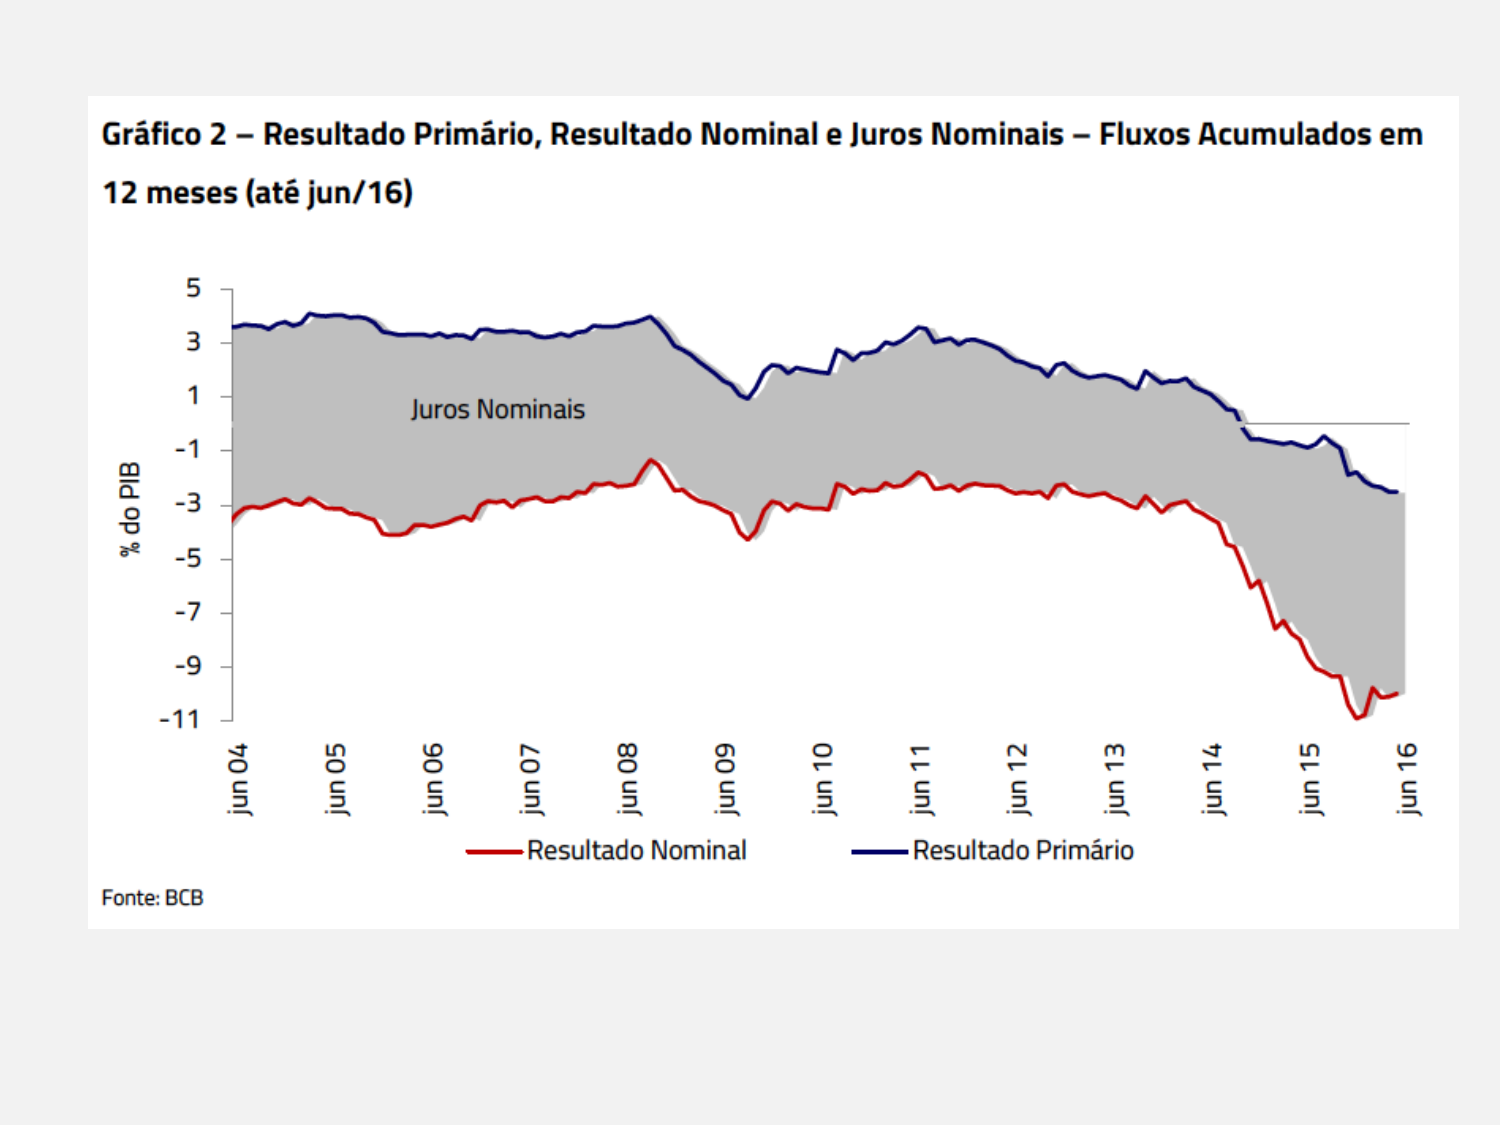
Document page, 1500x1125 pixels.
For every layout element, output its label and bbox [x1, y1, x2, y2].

picture [88, 96, 1459, 929]
